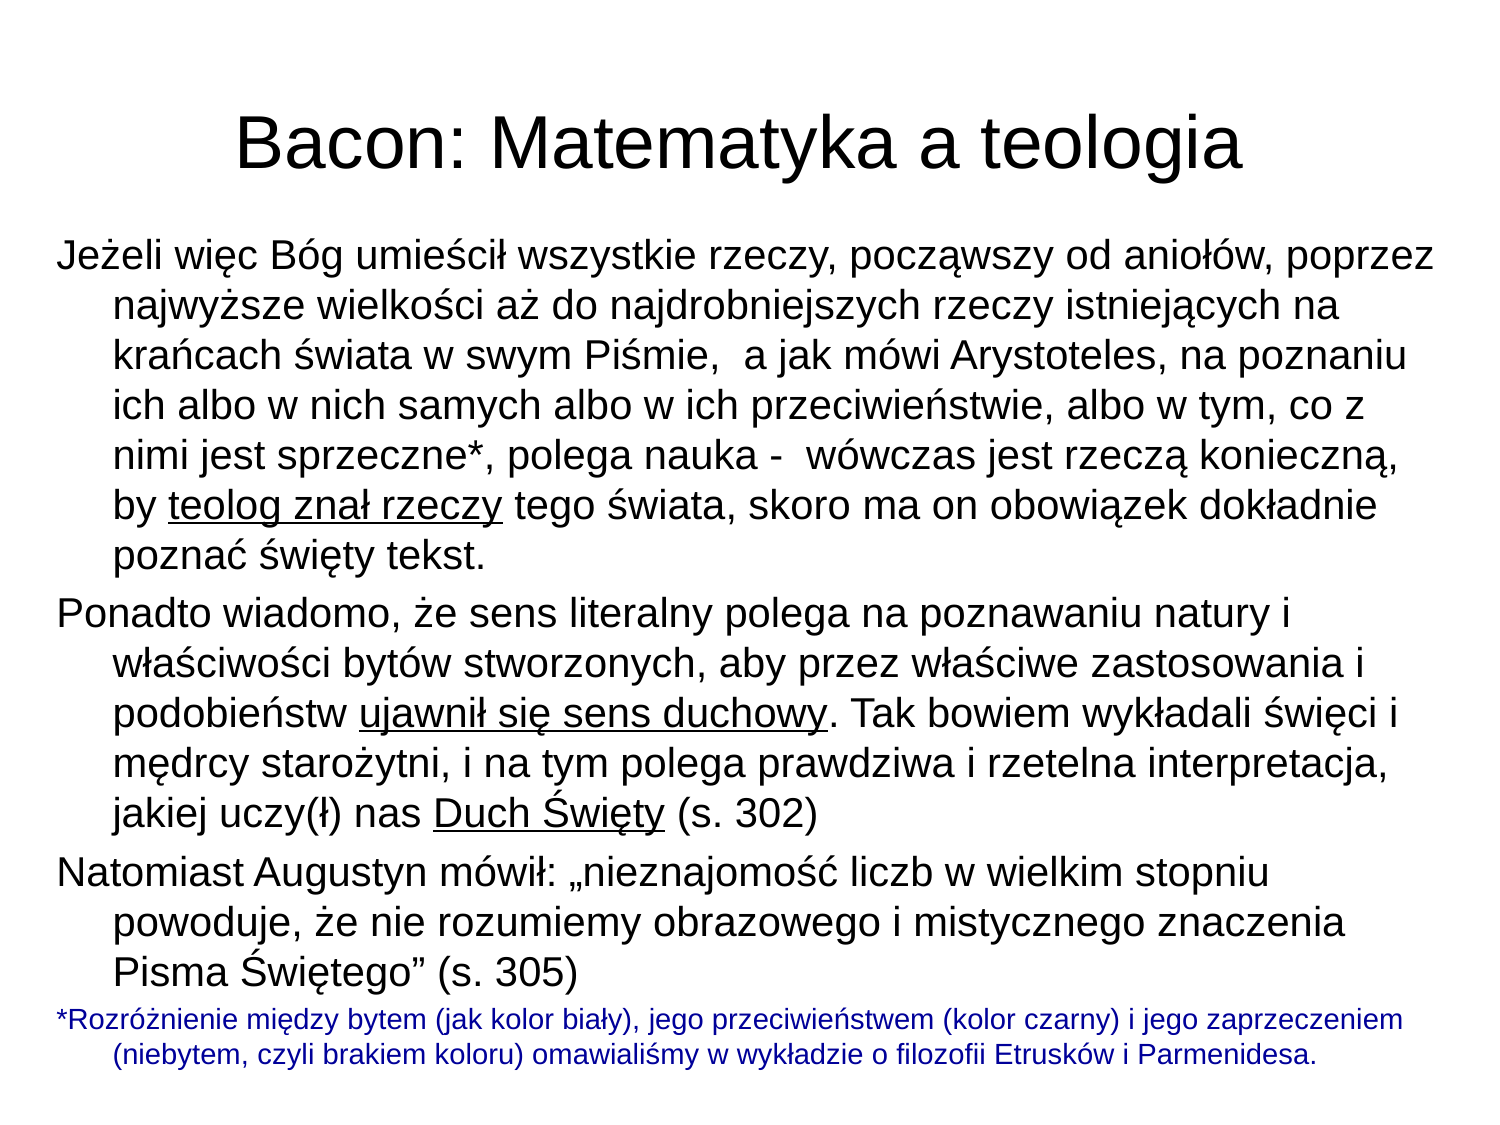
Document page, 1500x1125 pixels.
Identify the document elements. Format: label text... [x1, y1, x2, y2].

title Bacon: Matematyka a teologia [75, 45, 1425, 220]
list Jeżeli więc Bóg umieścił wszystkie rzeczy, począwszy od aniołów, poprzez najwyższe wielkości aż do najdrobniejszych rzeczy istniejących na krańcach świata w swym Piśmie, a jak mówi Arystoteles, na poznaniu ich albo w nich samych albo w ich przeciwieństwie, albo w tym, co z nimi jest sprzeczne*, polega nauka - wówczas jest rzeczą konieczną, by teolog znał rzeczy tego świata, skoro ma on obowiązek dokładnie poznać święty tekst. Ponadto wiadomo, że sens literalny polega na poznawaniu natury i właściwości bytów stworzonych, aby przez właściwe zastosowania i podobieństw ujawnił się sens duchowy. Tak bowiem wykładali święci i mędrcy starożytni, i na tym polega prawdziwa i rzetelna interpretacja, jakiej uczy(ł) nas Duch Święty (s. 302) Natomiast Augustyn mówił: „nieznajomość liczb w wielkim stopniu powoduje, że nie rozumiemy obrazowego i mistycznego znaczenia Pisma Świętego” (s. 305) *Rozróżnienie między bytem (jak kolor biały), jego przeciwieństwem (kolor czarny) i jego zaprzeczeniem (niebytem, czyli brakiem koloru) omawialiśmy w wykładzie o filozofii Etrusków i Parmenidesa. [41, 220, 1467, 1125]
